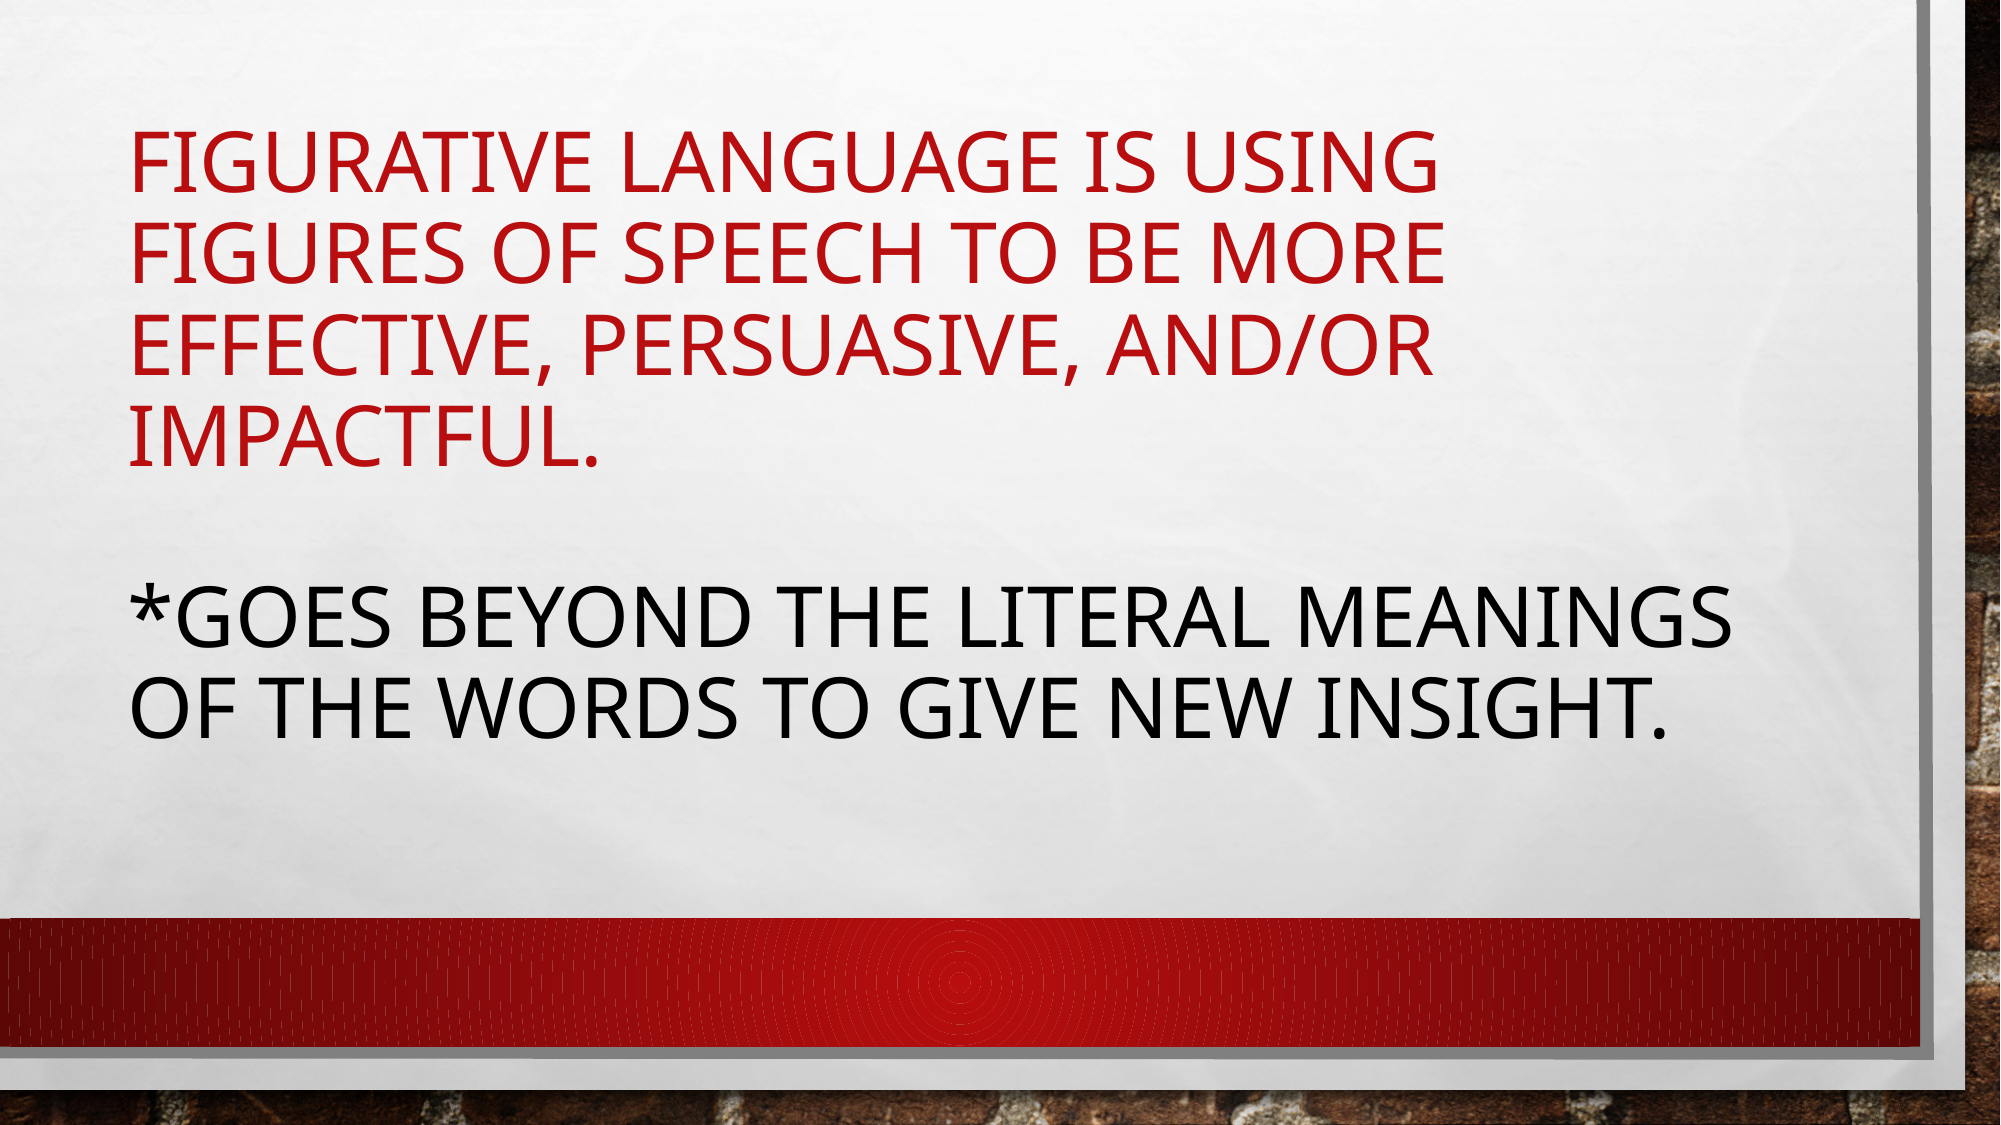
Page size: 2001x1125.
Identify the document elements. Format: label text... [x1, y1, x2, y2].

picture [0, 0, 2000, 1125]
title Figurative language is using figures of speech to be more effective, persuasive, and/or impactful. *Goes beyond the literal meanings of the words to give new insight. [112, 112, 1818, 866]
